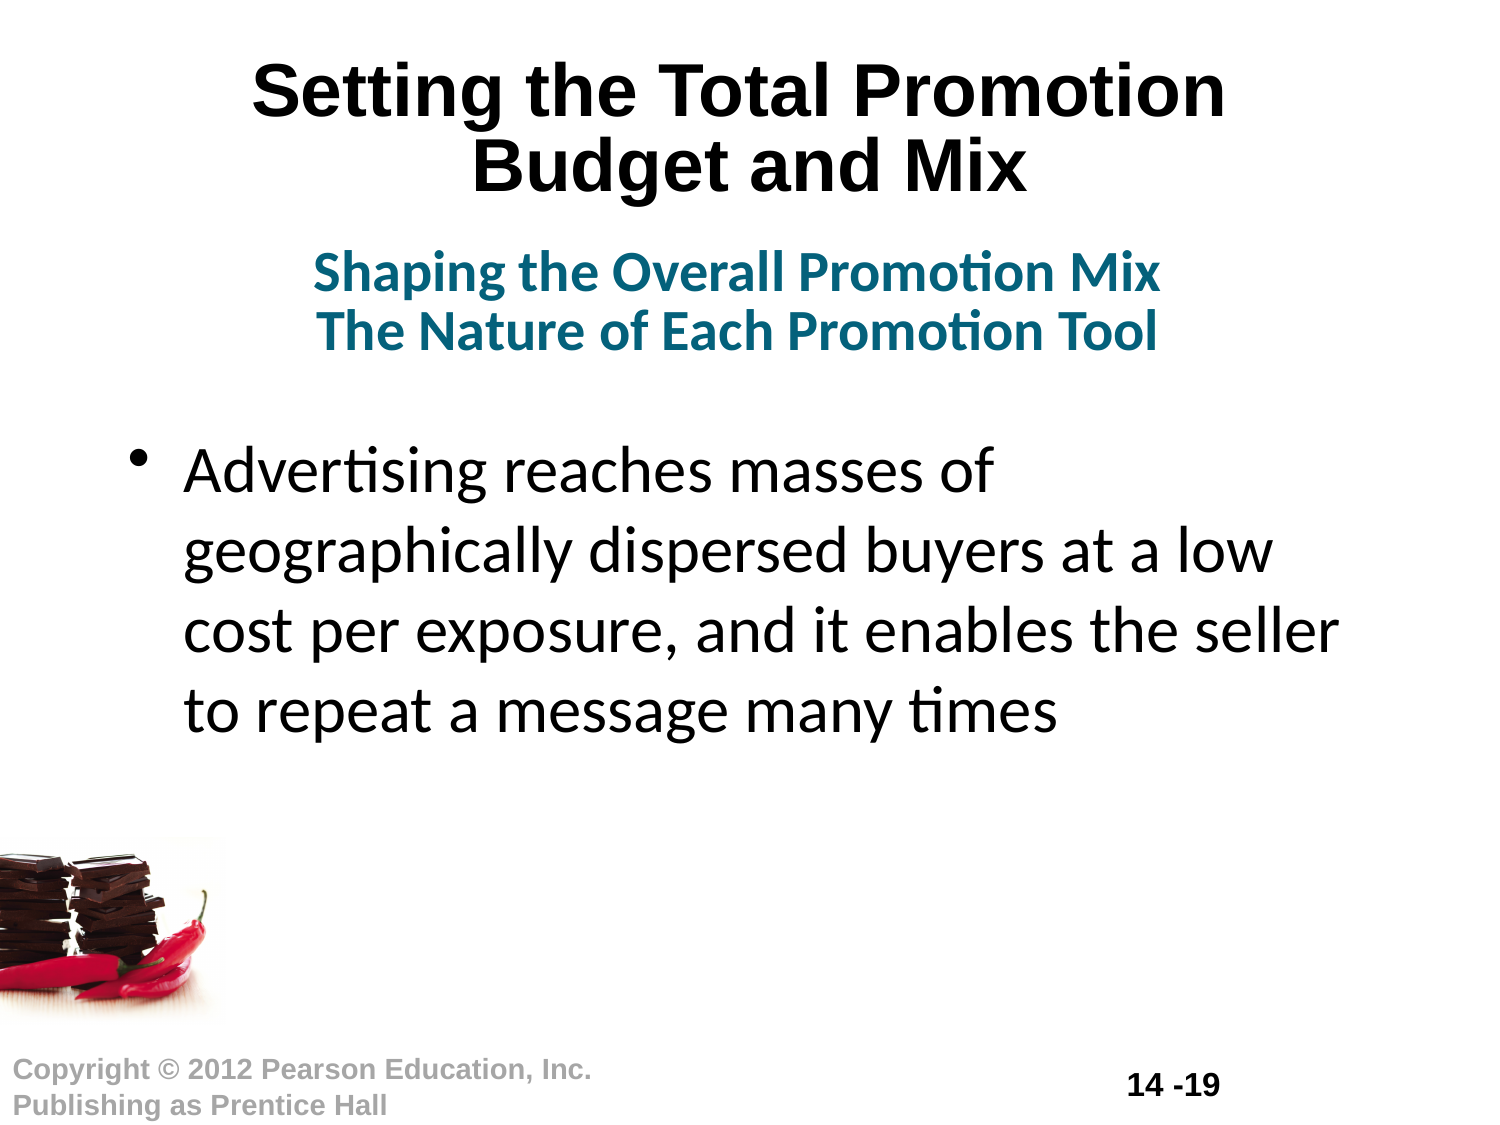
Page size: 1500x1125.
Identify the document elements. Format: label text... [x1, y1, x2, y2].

title Setting the Total Promotion Budget and Mix [112, 37, 1388, 226]
picture [0, 837, 226, 1025]
list Advertising reaches masses of geographically dispersed buyers at a low cost per exposure, and it enables the seller to repeat a message many times [112, 324, 1388, 1001]
list Shaping the Overall Promotion Mix The Nature of Each Promotion Tool [149, 237, 1326, 301]
